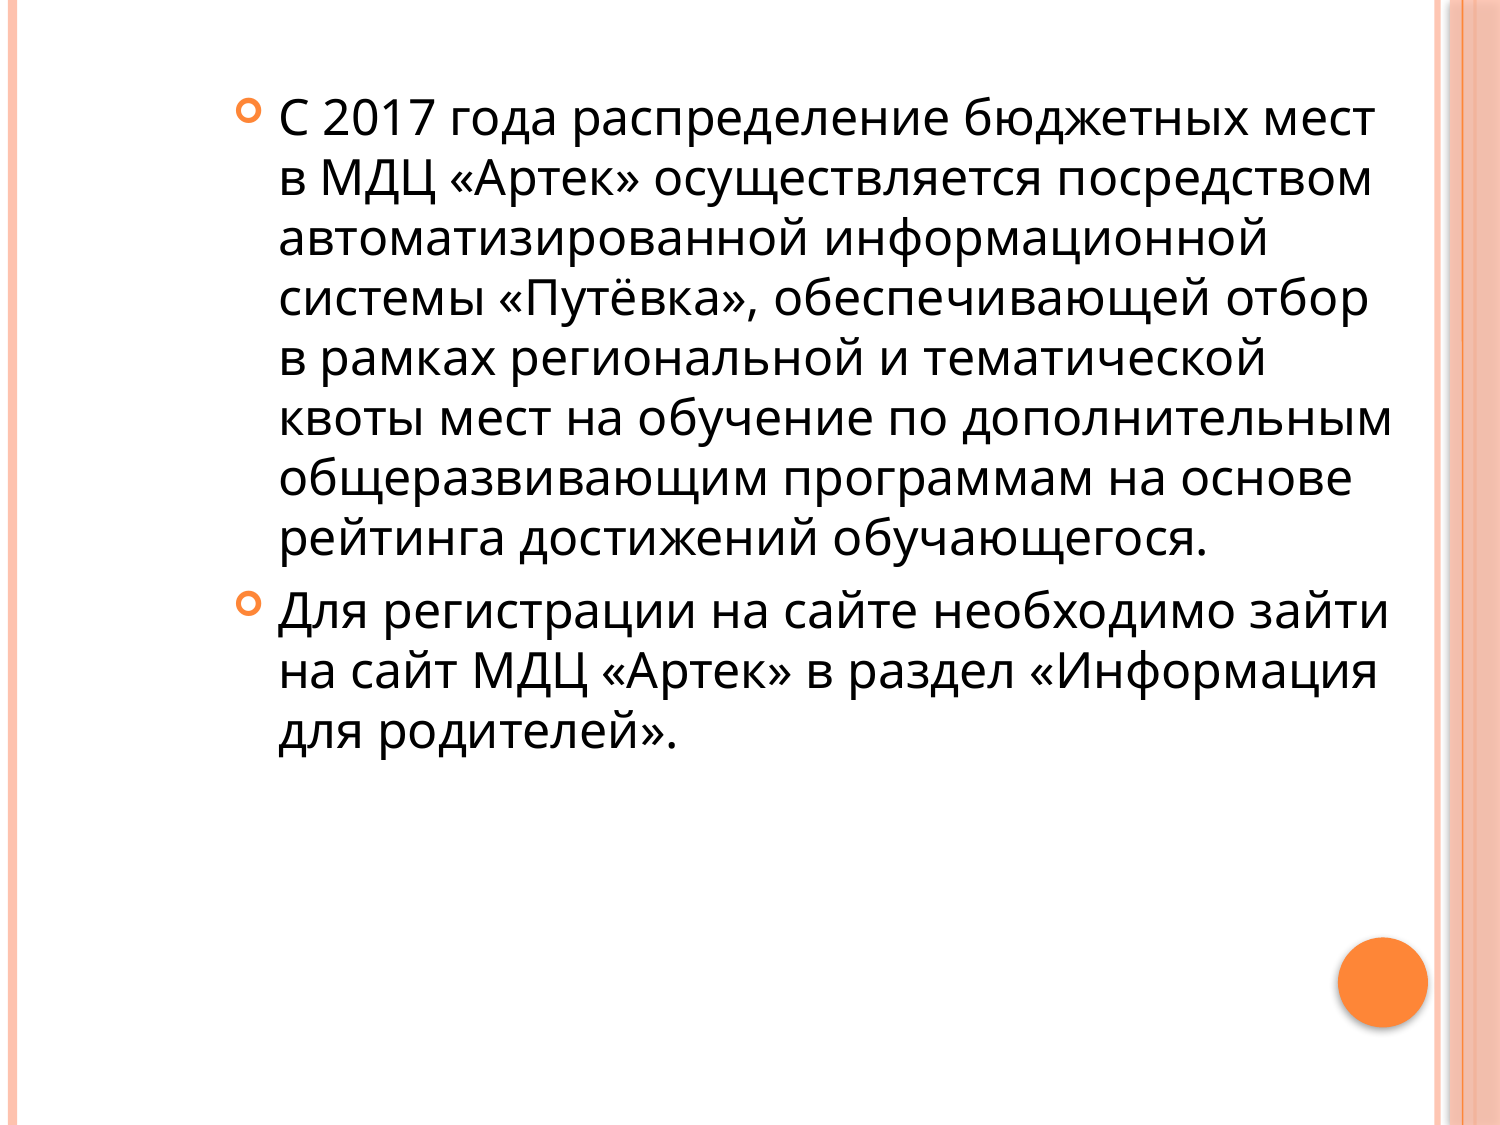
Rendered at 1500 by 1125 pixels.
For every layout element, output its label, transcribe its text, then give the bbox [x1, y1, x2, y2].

list С 2017 года распределение бюджетных мест в МДЦ «Артек» осуществляется посредством автоматизированной информационной системы «Путёвка», обеспечивающей отбор в рамках региональной и тематической квоты мест на обучение по дополнительным общеразвивающим программам на основе рейтинга достижений обучающегося. Для регистрации на сайте необходимо зайти на сайт МДЦ «Артек» в раздел «Информация для родителей». [218, 78, 1425, 1005]
